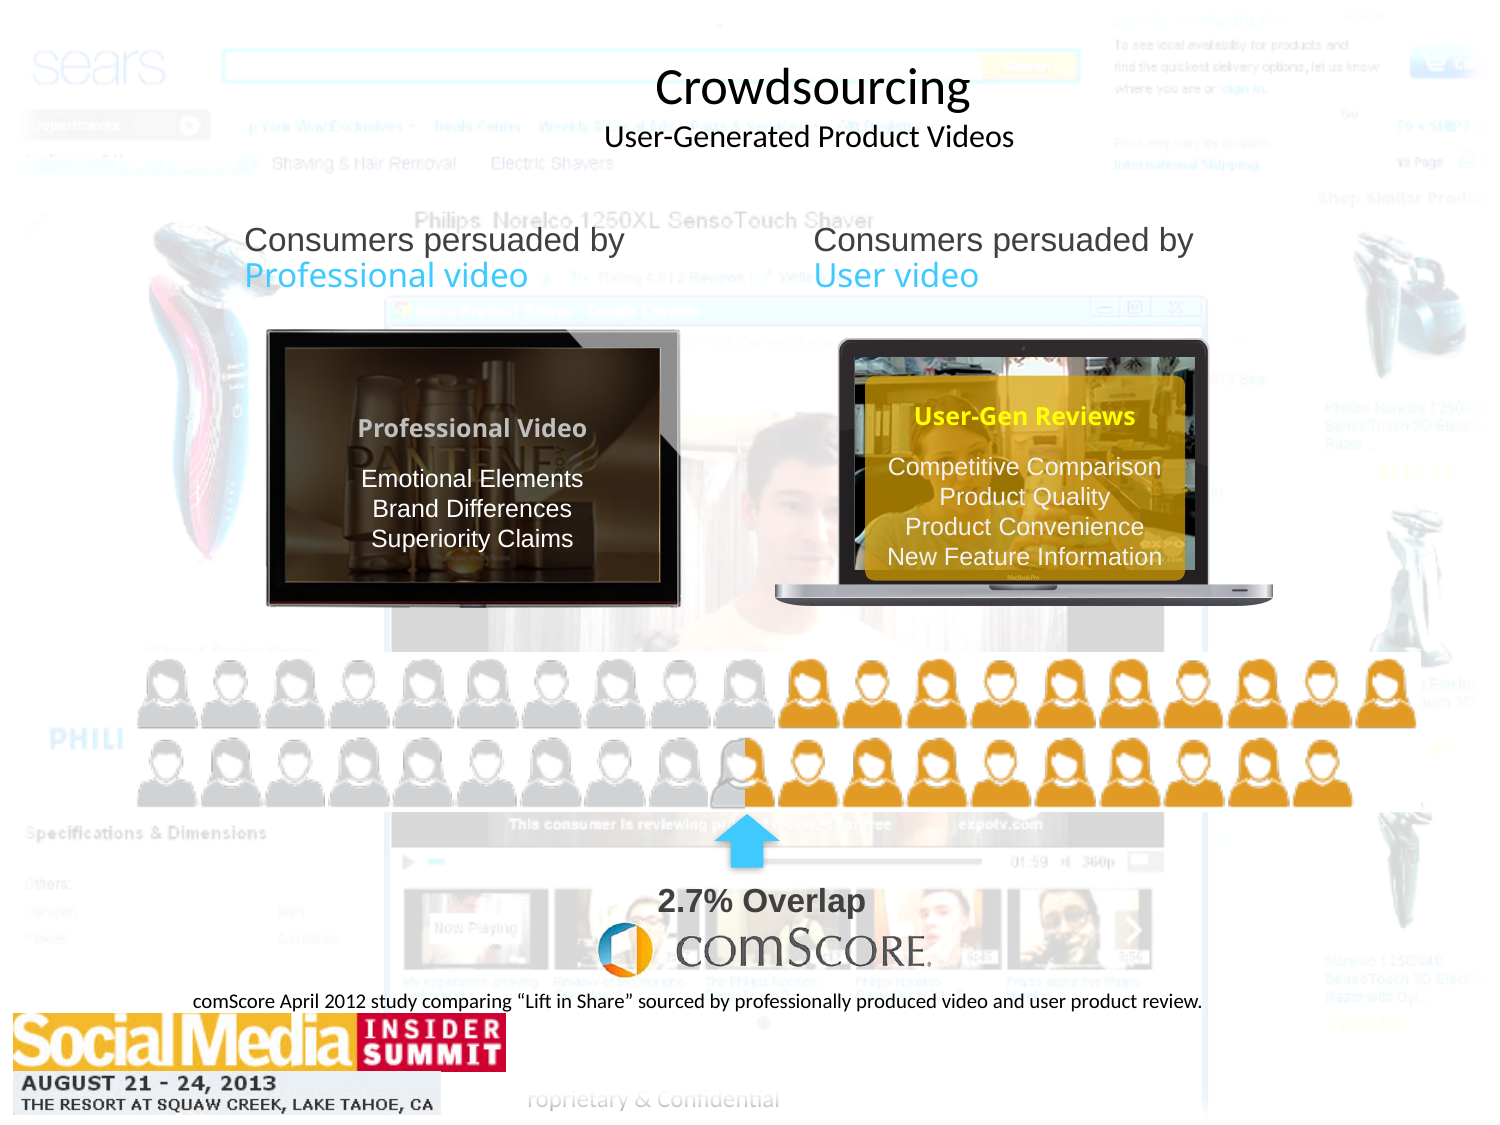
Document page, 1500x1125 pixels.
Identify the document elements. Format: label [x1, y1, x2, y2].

picture [12, 0, 1488, 1125]
text_box [198, 326, 749, 608]
text_box [126, 651, 1422, 813]
text_box [774, 337, 1275, 626]
